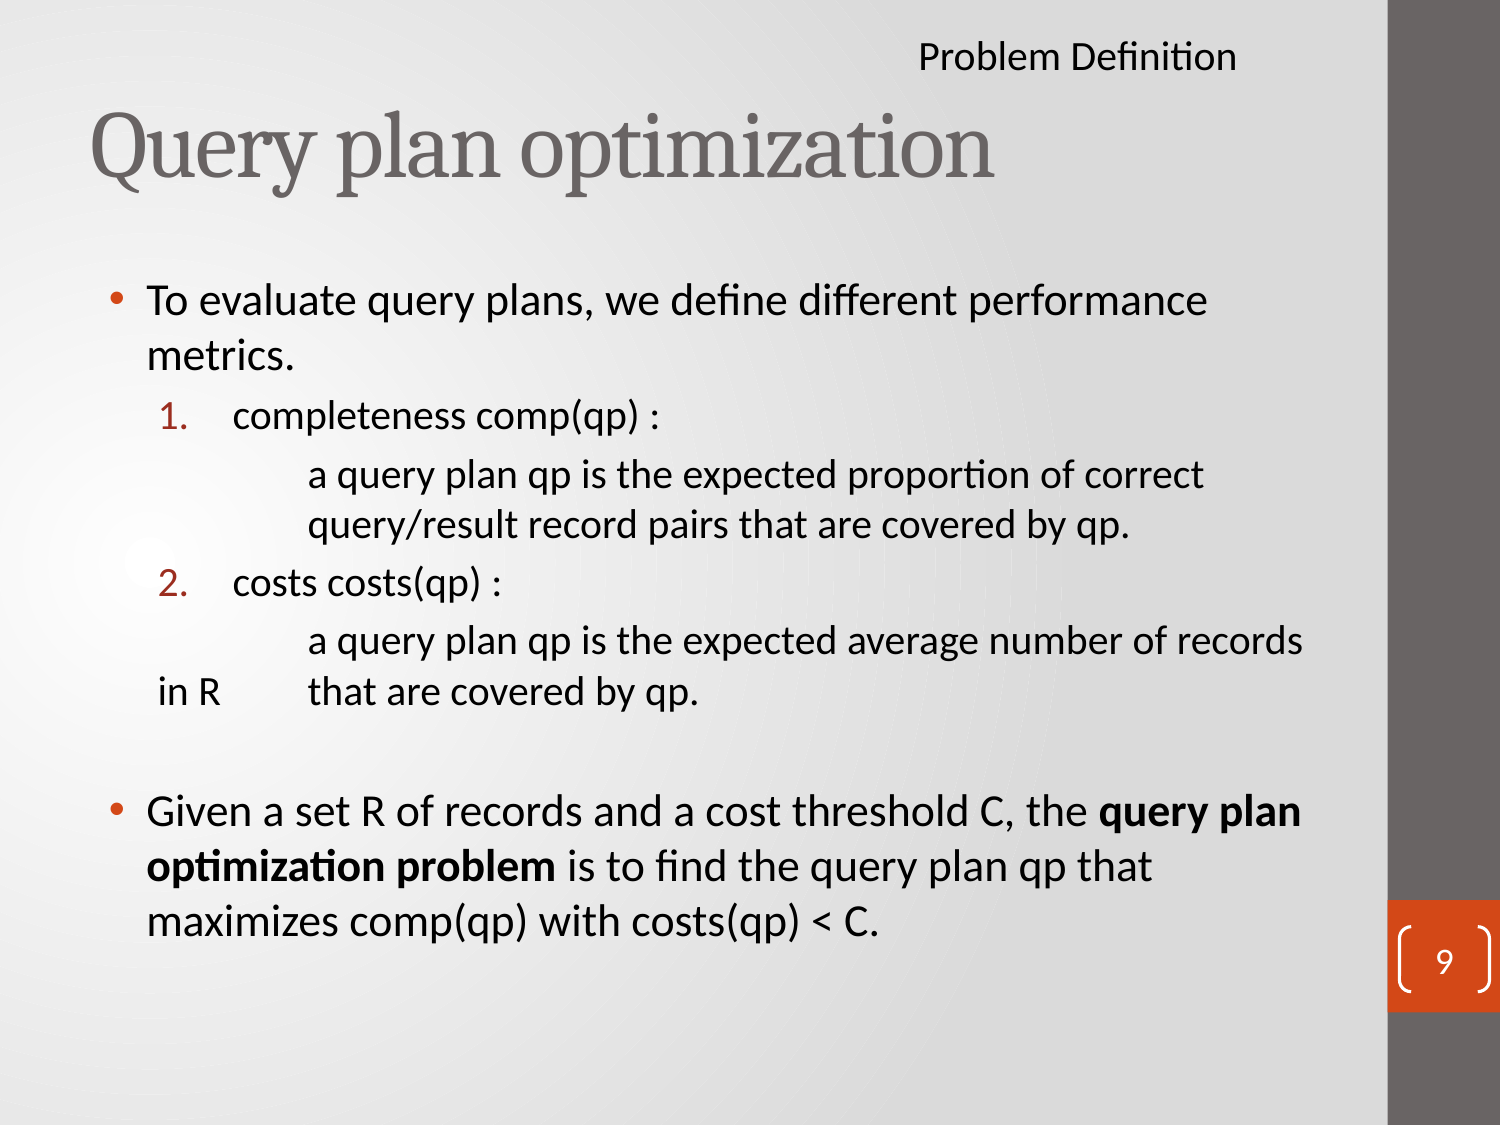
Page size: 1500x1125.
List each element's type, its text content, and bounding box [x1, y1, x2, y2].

text_box Query plan optimization [75, 45, 1325, 233]
slide_number 9 [1397, 925, 1492, 994]
text_box Problem Definition [903, 21, 1388, 87]
list To evaluate query plans, we deﬁne diﬀerent performance metrics. completeness comp(qp) : a query plan qp is the expected proportion of correct query/result record pairs that are covered by qp. costs costs(qp) : a query plan qp is the expected average number of records in R that are covered by qp. Given a set R of records and a cost threshold C, the query plan optimization problem is to ﬁnd the query plan qp that maximizes comp(qp) with costs(qp) < C. [75, 262, 1325, 1050]
